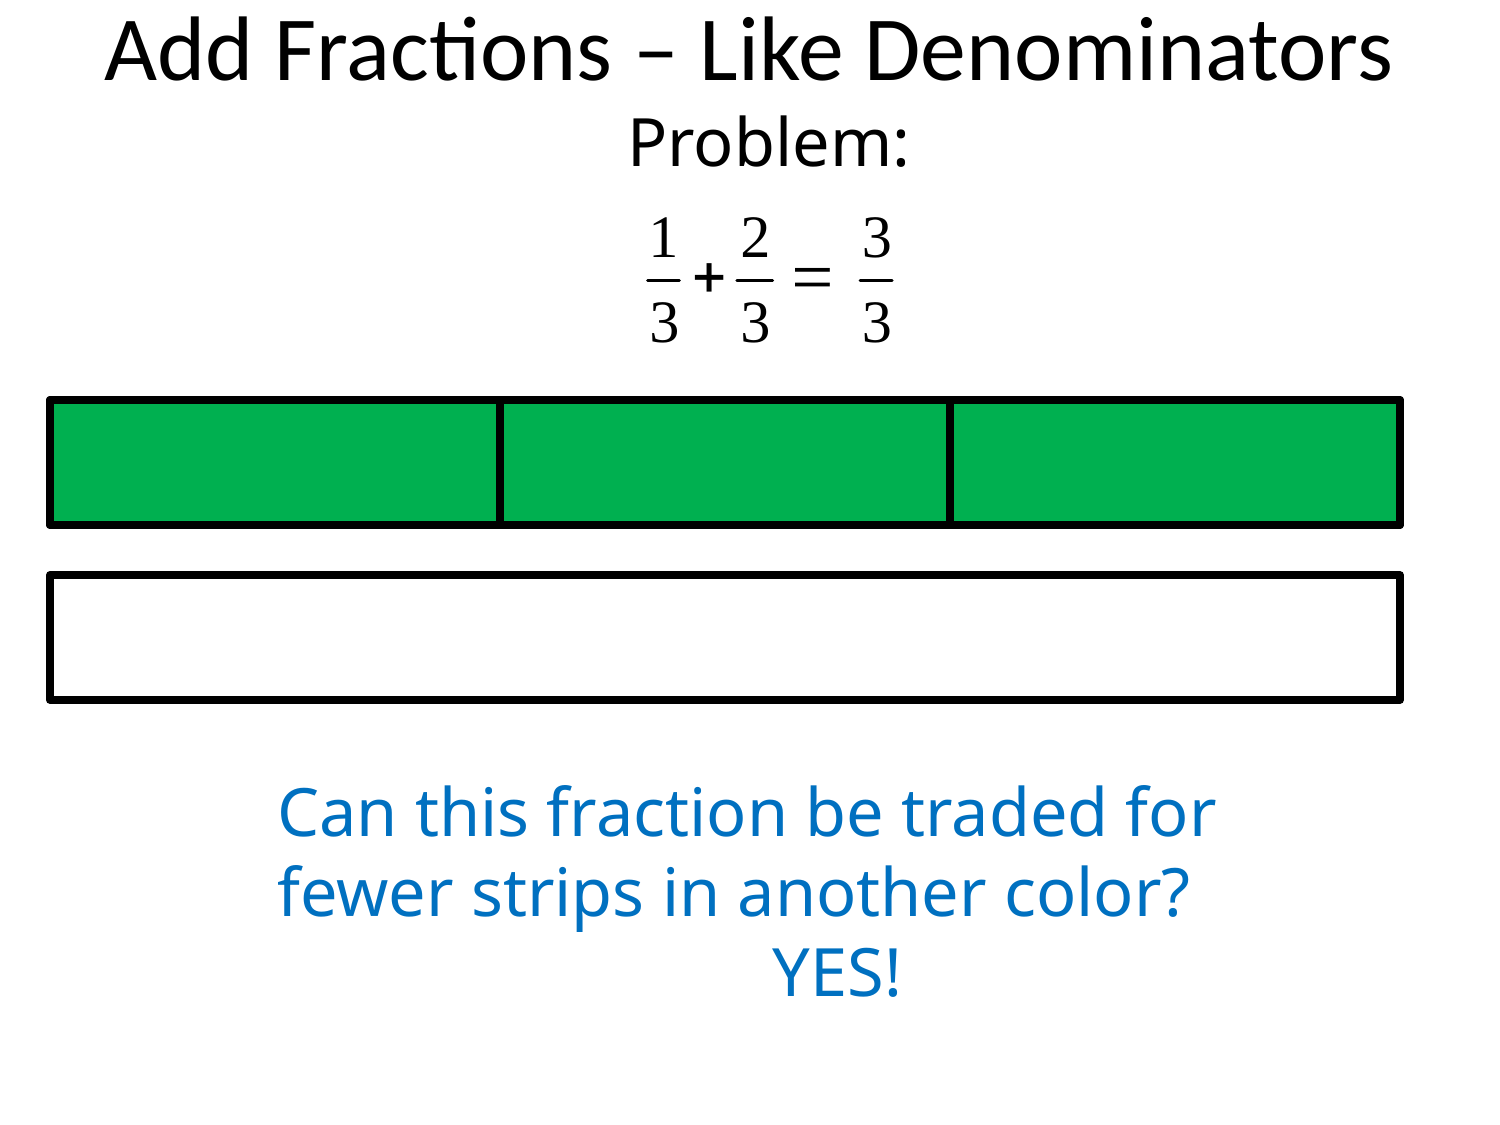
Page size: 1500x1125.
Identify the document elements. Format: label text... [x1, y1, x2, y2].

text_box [637, 199, 834, 356]
text_box [948, 398, 1402, 527]
text_box [48, 398, 498, 527]
text_box [498, 398, 948, 527]
title Add Fractions – Like Denominators [75, 0, 1425, 138]
text_box [48, 573, 1402, 702]
text_box Can this fraction be traded for fewer strips in another color? YES! [262, 762, 1413, 1018]
text_box Problem: [612, 92, 988, 188]
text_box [849, 199, 906, 356]
